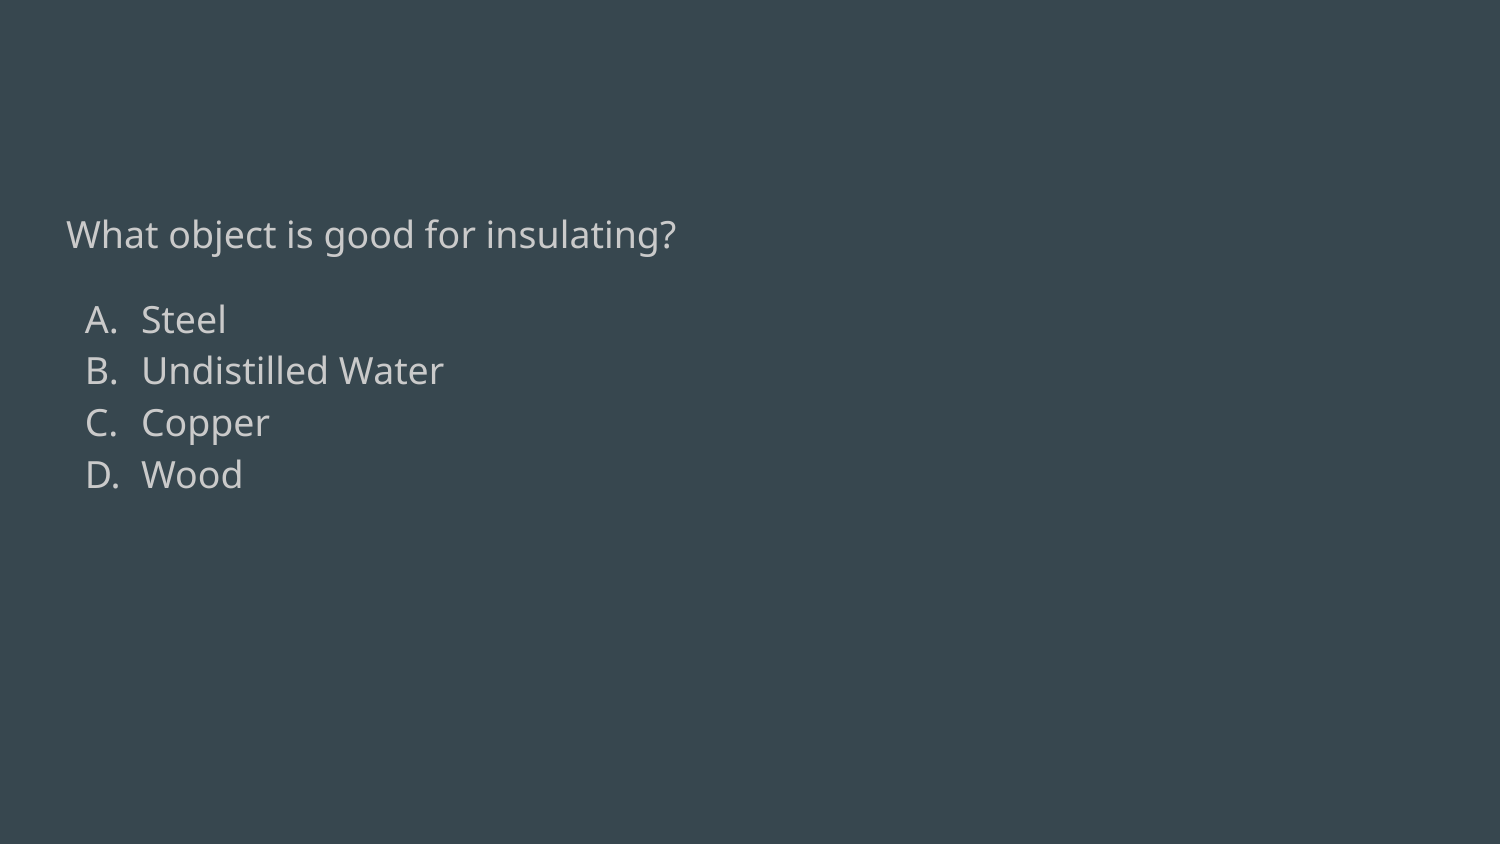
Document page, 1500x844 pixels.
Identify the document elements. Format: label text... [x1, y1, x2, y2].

list What object is good for insulating? Steel Undistilled Water Copper Wood [51, 189, 1449, 750]
